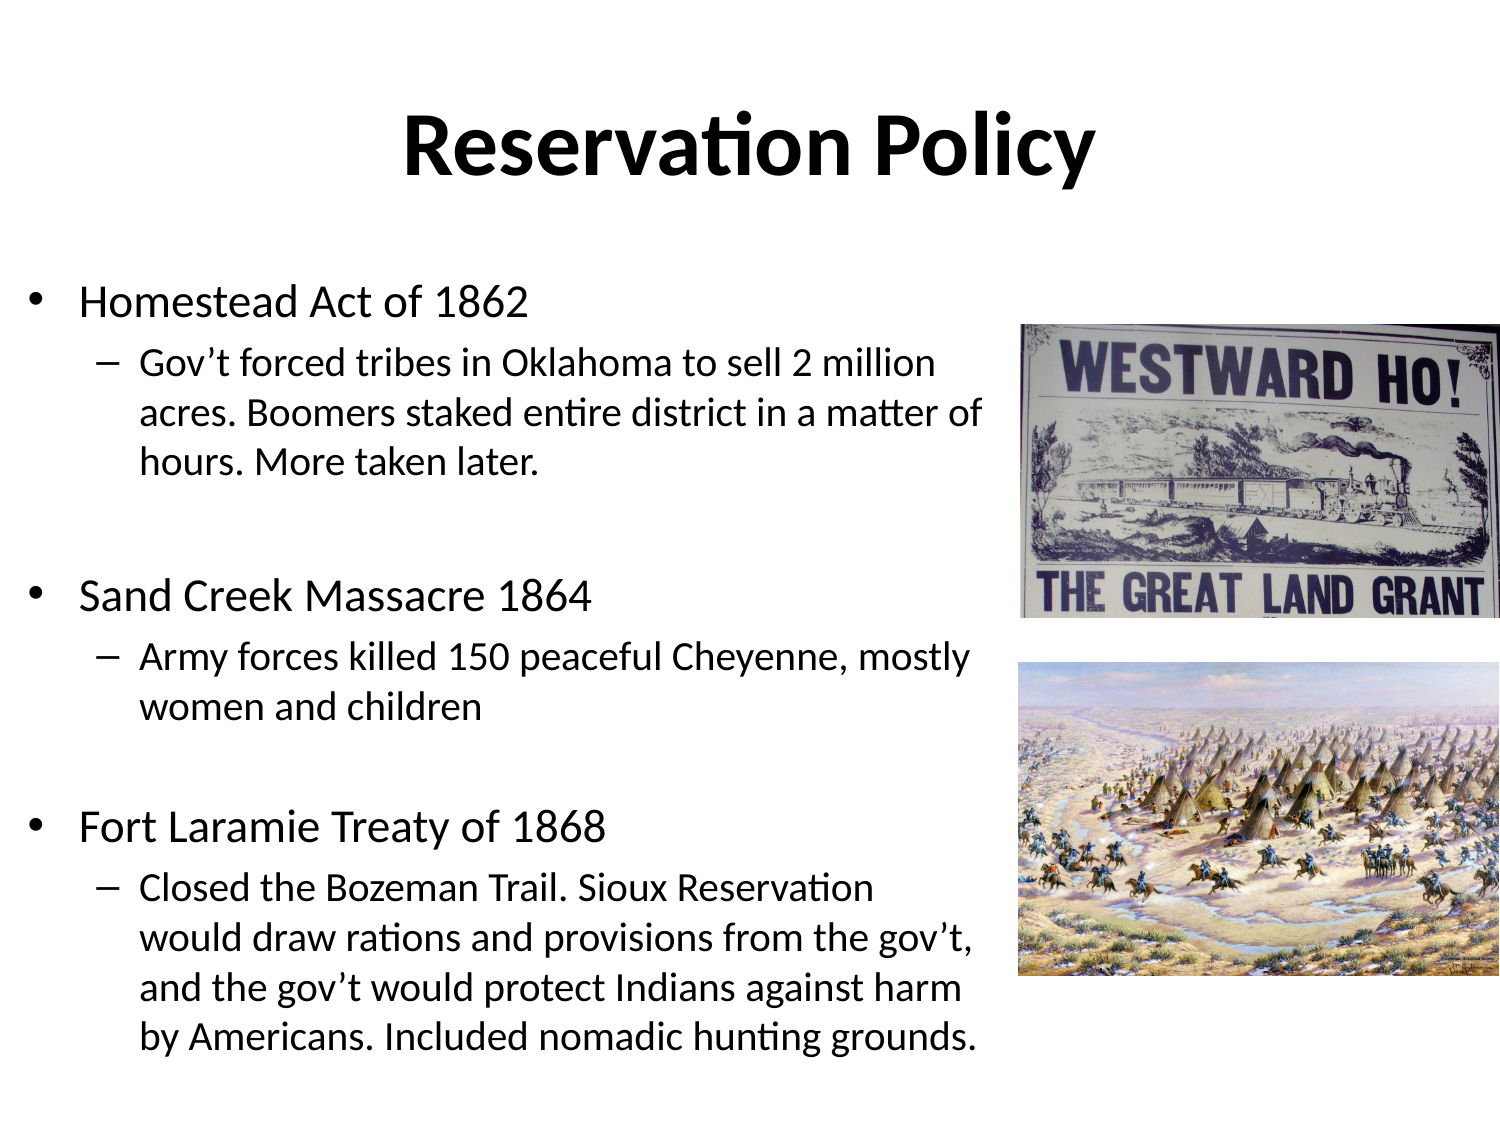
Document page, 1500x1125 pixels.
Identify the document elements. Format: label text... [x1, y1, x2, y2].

list Homestead Act of 1862 Gov’t forced tribes in Oklahoma to sell 2 million acres. Boomers staked entire district in a matter of hours. More taken later. Sand Creek Massacre 1864 Army forces killed 150 peaceful Cheyenne, mostly women and children Fort Laramie Treaty of 1868 Closed the Bozeman Trail. Sioux Reservation would draw rations and provisions from the gov’t, and the gov’t would protect Indians against harm by Americans. Included nomadic hunting grounds. [12, 262, 1000, 1125]
picture [1018, 662, 1499, 976]
title Reservation Policy [75, 45, 1425, 233]
picture [1020, 324, 1500, 618]
